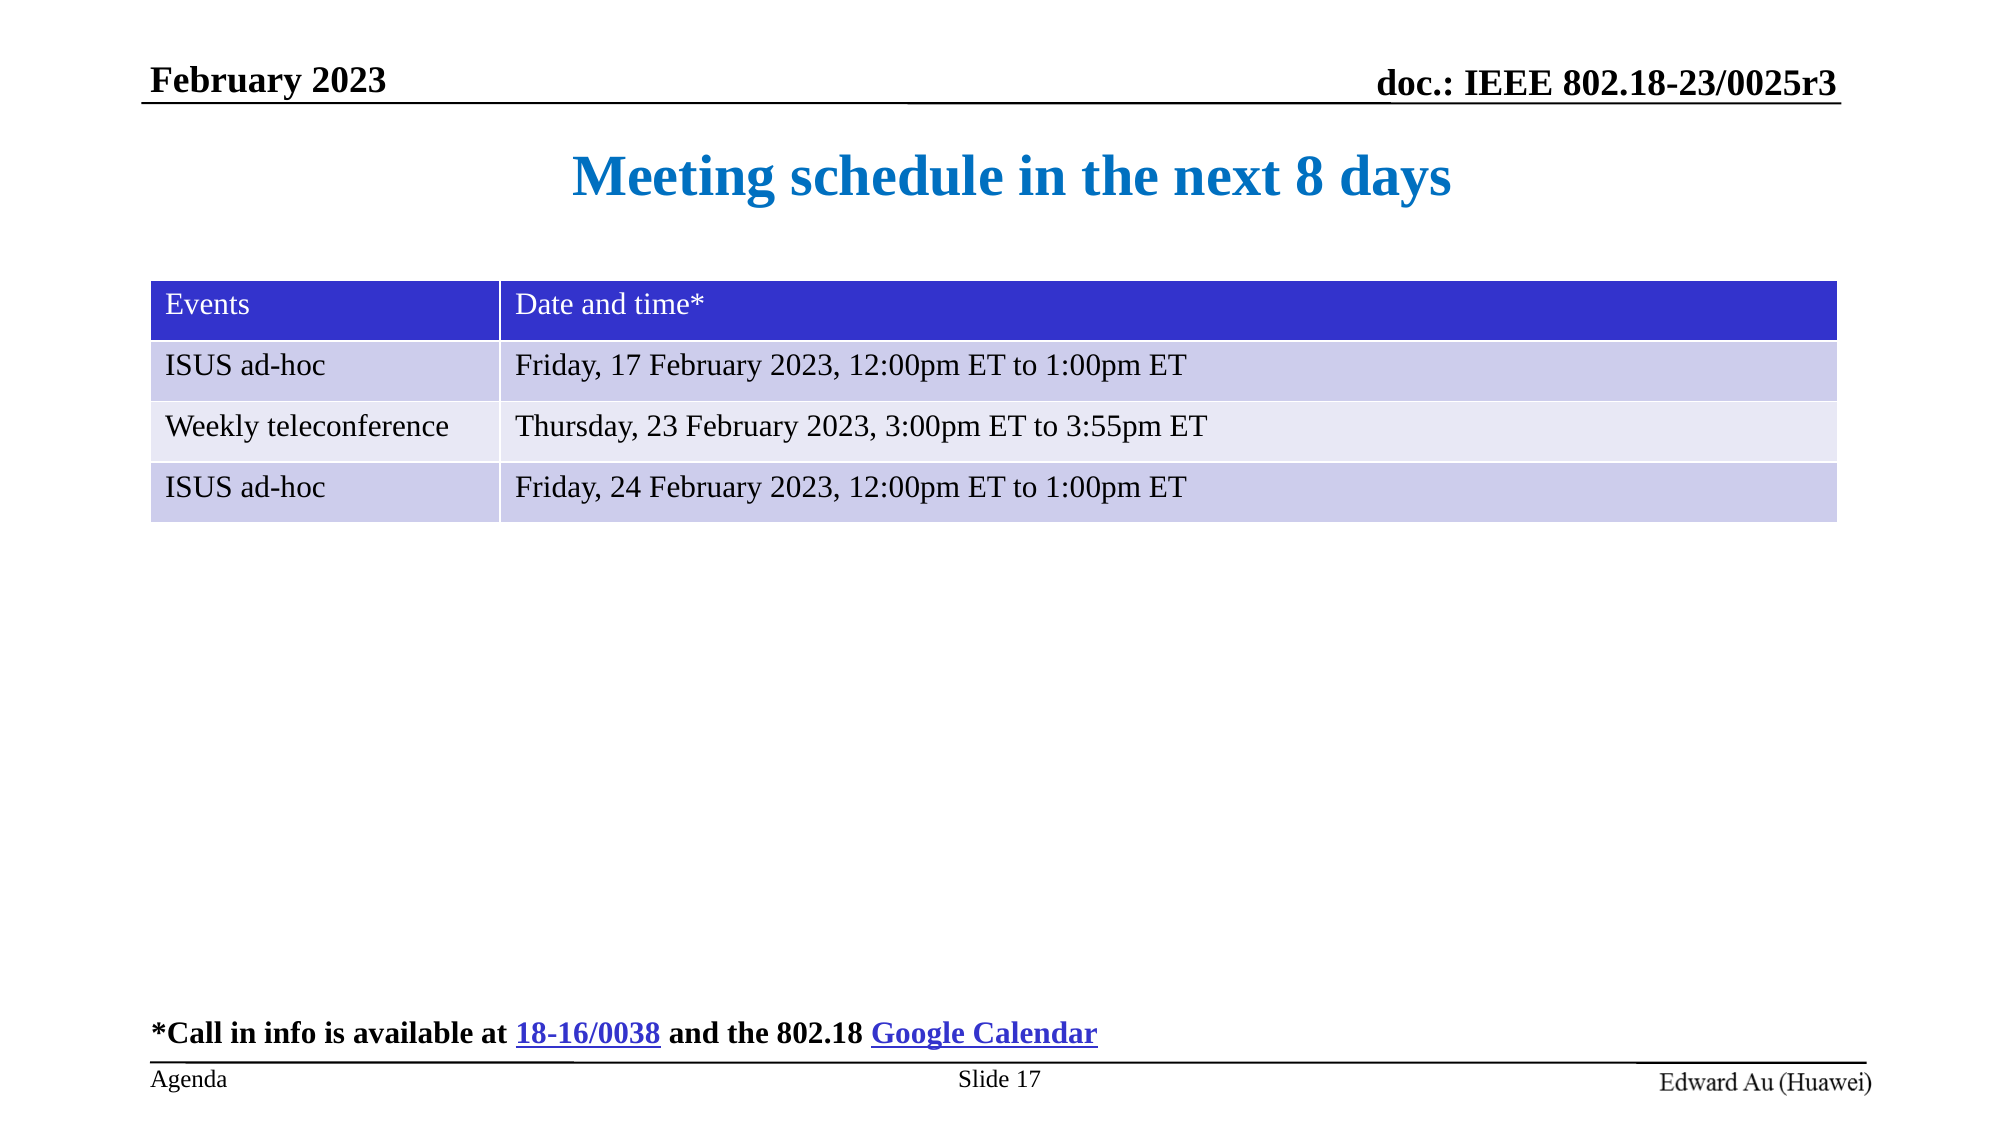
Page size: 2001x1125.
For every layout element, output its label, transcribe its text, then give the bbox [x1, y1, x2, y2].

table_cell Thursday, 23 February 2023, 3:00pm ET to 3:55pm ET [501, 402, 1837, 461]
table_header Events [151, 281, 499, 340]
table_cell Weekly teleconference [151, 402, 499, 461]
table_cell ISUS ad-hoc [151, 342, 499, 401]
table_cell Friday, 24 February 2023, 12:00pm ET to 1:00pm ET [501, 463, 1837, 522]
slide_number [149, 54, 651, 101]
picture [1174, 1058, 1887, 1113]
title Meeting schedule in the next 8 days [162, 99, 1864, 246]
table_header Date and time* [501, 281, 1837, 340]
table_cell Friday, 17 February 2023, 12:00pm ET to 1:00pm ET [501, 342, 1837, 401]
slide_number Slide 17 [933, 1061, 1067, 1123]
table_cell ISUS ad-hoc [151, 463, 499, 522]
text_box *Call in info is available at 18-16/0038 and the 802.18 Google Calendar [136, 1005, 1863, 1058]
